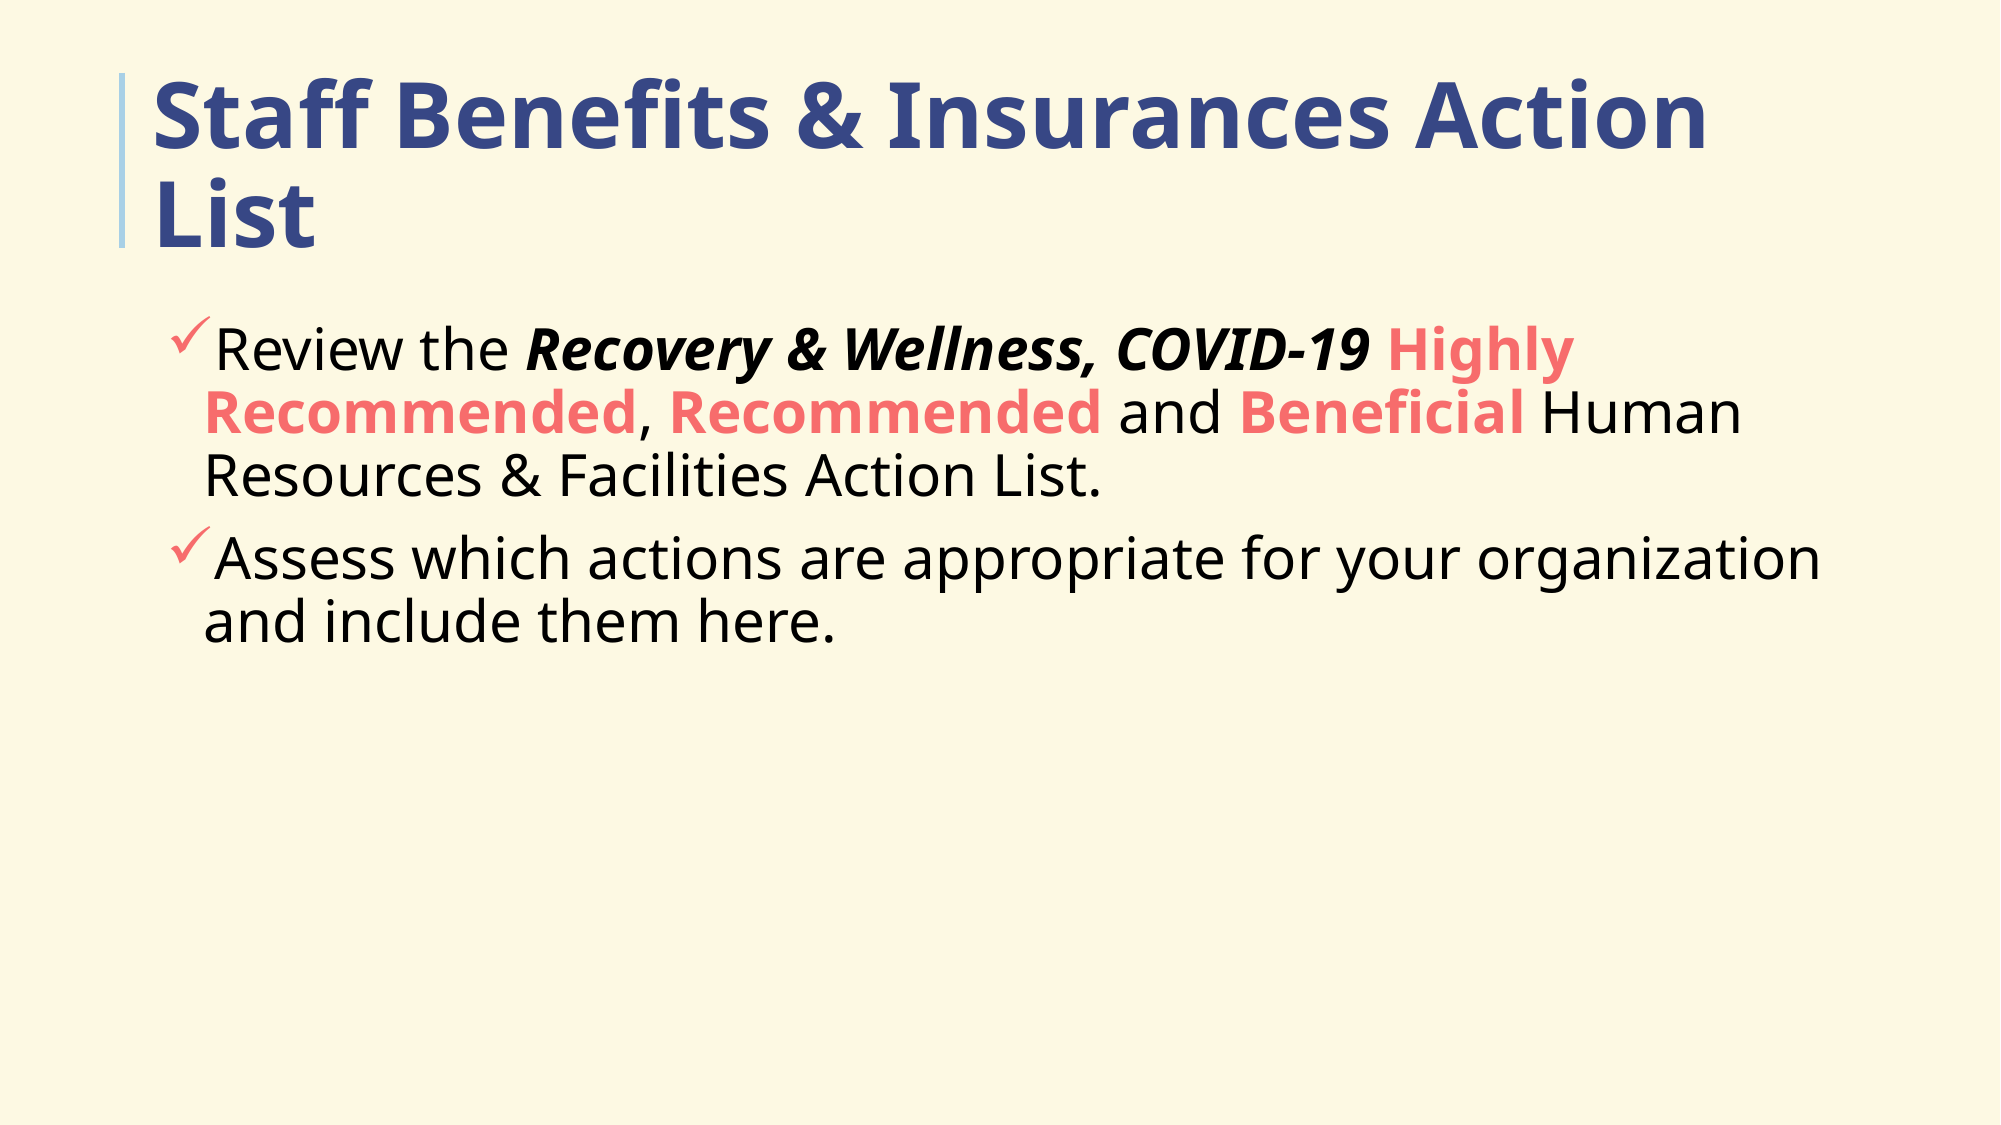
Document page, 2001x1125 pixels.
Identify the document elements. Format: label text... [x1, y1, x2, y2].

title Staff Benefits & Insurances Action List [137, 59, 1863, 278]
list Review the Recovery & Wellness, COVID-19 Highly Recommended, Recommended and Beneficial Human Resources & Facilities Action List. Assess which actions are appropriate for your organization and include them here. [151, 312, 1863, 1018]
